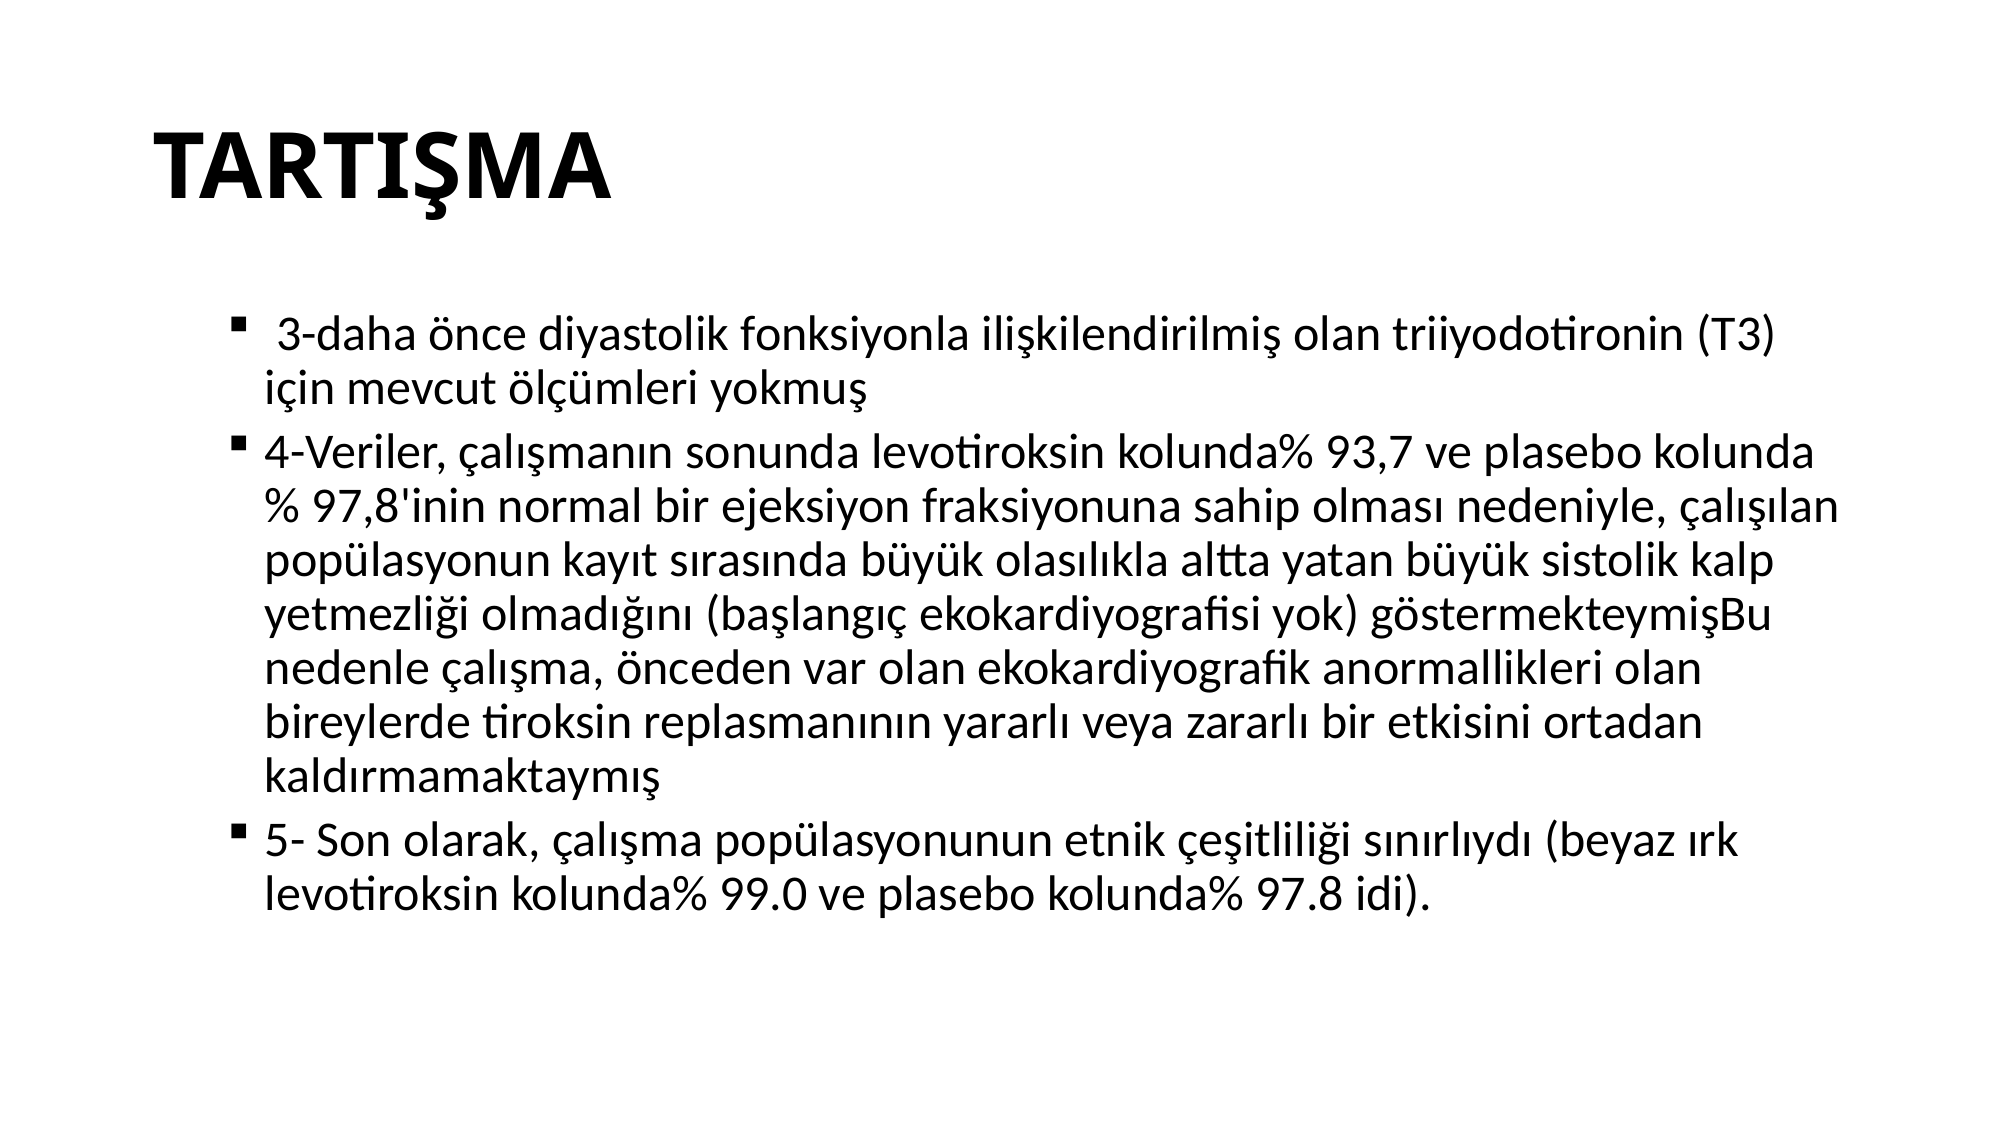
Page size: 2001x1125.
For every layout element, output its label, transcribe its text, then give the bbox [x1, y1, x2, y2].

title TARTIŞMA [137, 59, 1863, 278]
list 3-daha önce diyastolik fonksiyonla ilişkilendirilmiş olan triiyodotironin (T3) için mevcut ölçümleri yokmuş 4-Veriler, çalışmanın sonunda levotiroksin kolunda% 93,7 ve plasebo kolunda% 97,8'inin normal bir ejeksiyon fraksiyonuna sahip olması nedeniyle, çalışılan popülasyonun kayıt sırasında büyük olasılıkla altta yatan büyük sistolik kalp yetmezliği olmadığını (başlangıç ​​ekokardiyografisi yok) göstermekteymişBu nedenle çalışma, önceden var olan ekokardiyografik anormallikleri olan bireylerde tiroksin replasmanının yararlı veya zararlı bir etkisini ortadan kaldırmamaktaymış 5- Son olarak, çalışma popülasyonunun etnik çeşitliliği sınırlıydı (beyaz ırk levotiroksin kolunda% 99.0 ve plasebo kolunda% 97.8 idi). [137, 299, 1863, 1014]
